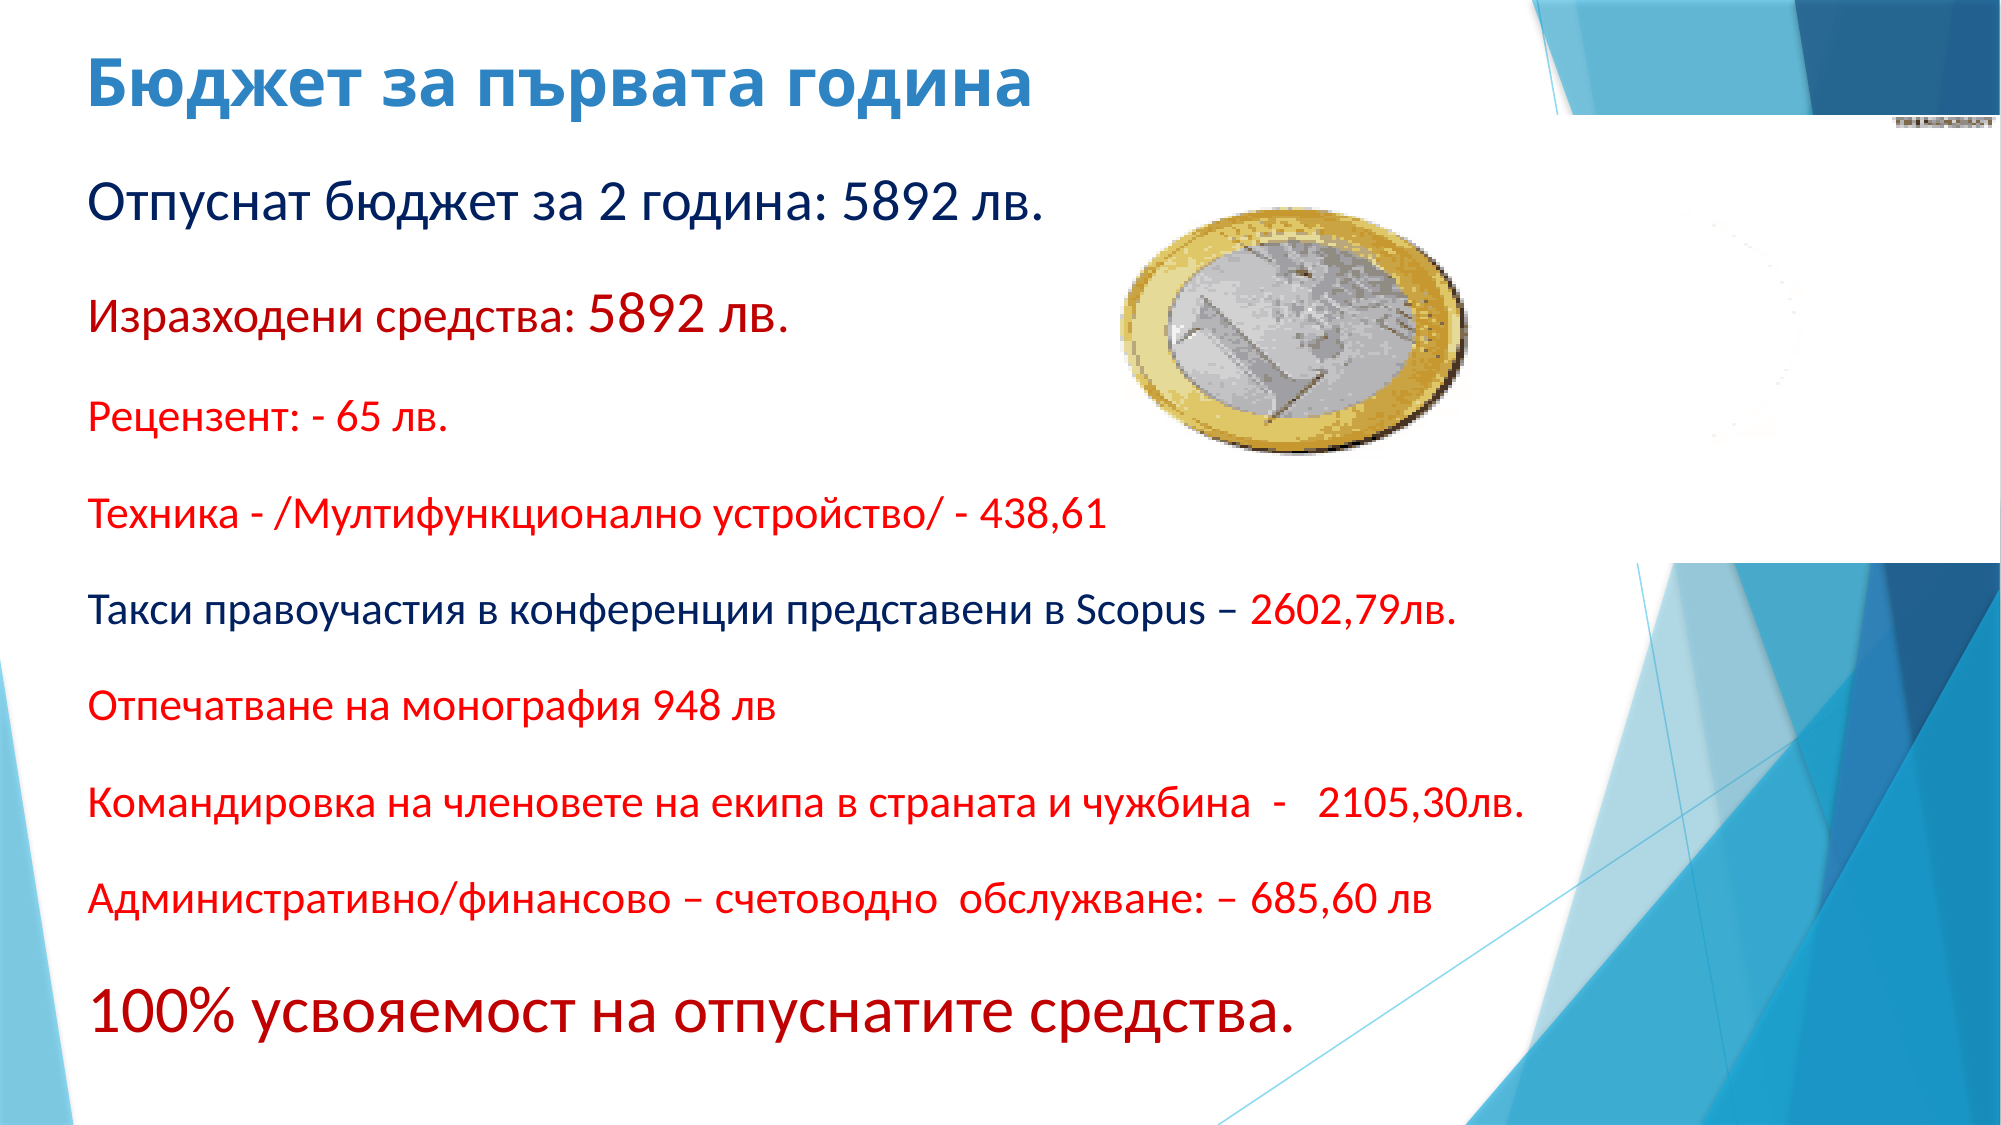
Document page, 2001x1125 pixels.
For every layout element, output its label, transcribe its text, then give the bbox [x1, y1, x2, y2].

title Бюджет за първата година [0, 31, 1121, 150]
picture [1119, 115, 2000, 563]
list Отпуснат бюджет за 2 година: 5892 лв. Изразходени средства: 5892 лв. Рецензент: - 65 лв. Техника - /Мултифункционално устройство/ - 438,61 Такси правоучастия в конференции представени в Scopus – 2602,79лв. Отпечатване на монография 948 лв Командировка на членовете на екипа в страната и чужбина - 2105,30лв. Административно/финансово – счетоводно обслужване: – 685,60 лв 100% усвояемост на отпуснатите средства. . . [72, 149, 1964, 1125]
